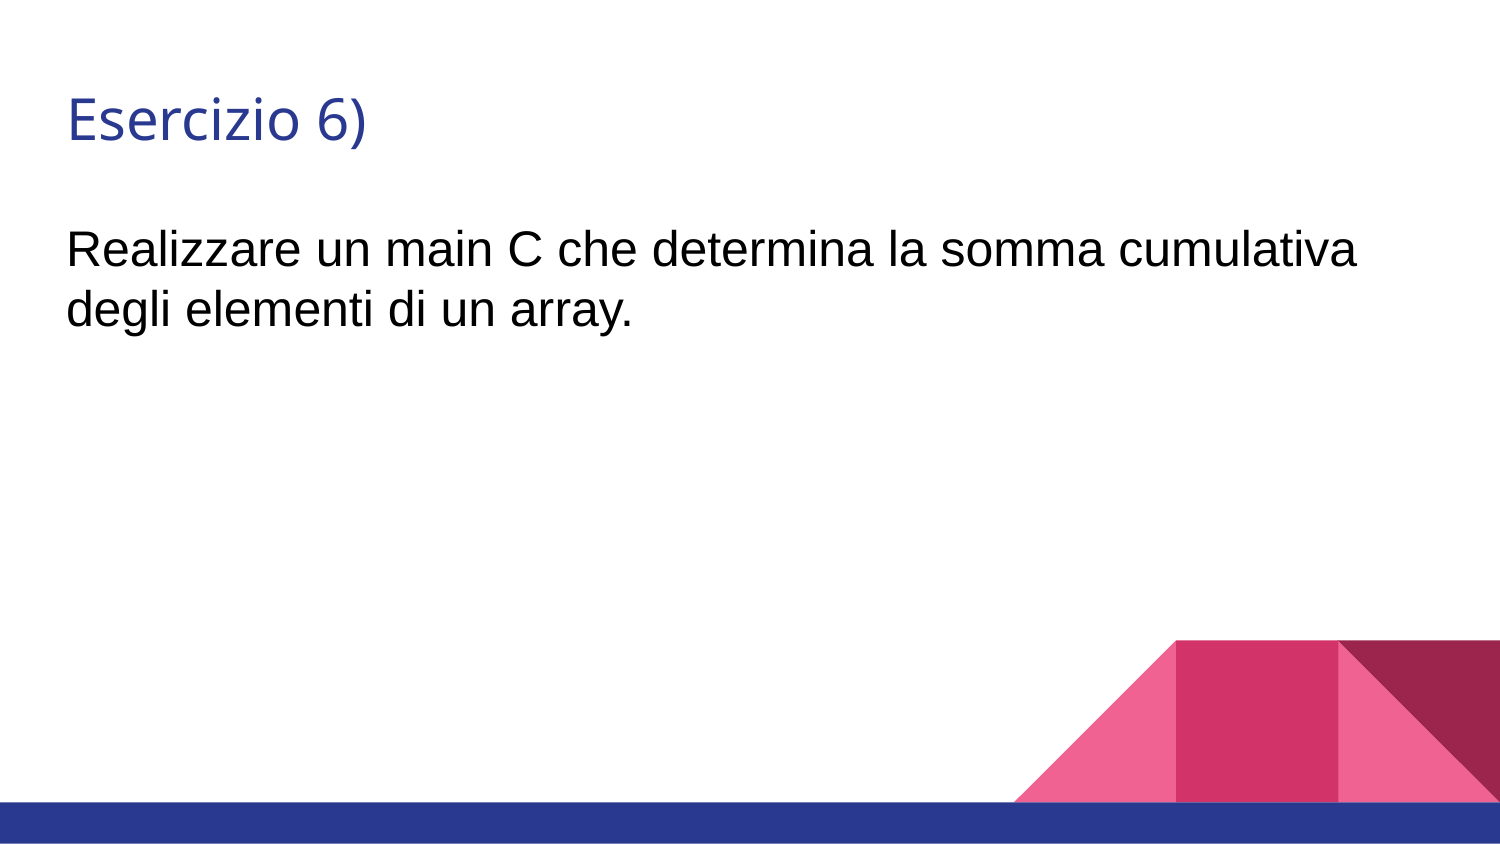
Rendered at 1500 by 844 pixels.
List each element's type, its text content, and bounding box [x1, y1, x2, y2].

list Realizzare un main C che determina la somma cumulativa degli elementi di un array. [51, 201, 1449, 750]
title Esercizio 6) [51, 67, 1449, 167]
